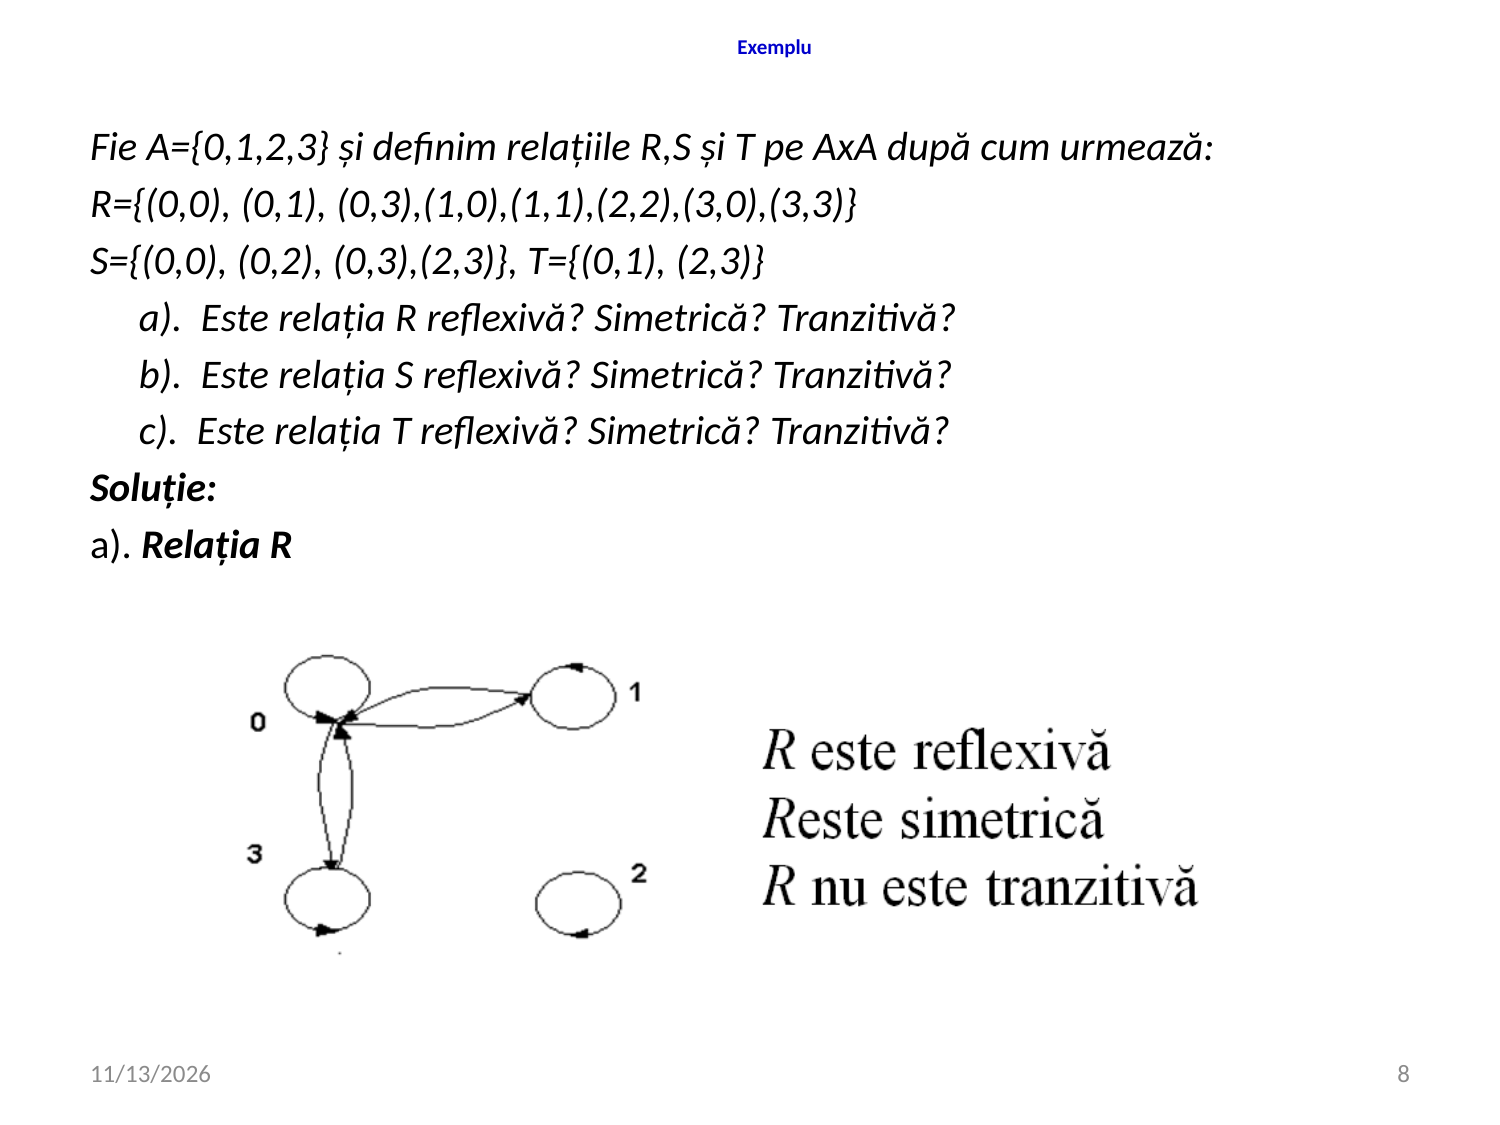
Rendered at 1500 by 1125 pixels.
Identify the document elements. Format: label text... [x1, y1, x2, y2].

list Fie A={0,1,2,3} şi definim relaţiile R,S şi T pe AxA după cum urmează: R={(0,0), (0,1), (0,3),(1,0),(1,1),(2,2),(3,0),(3,3)} S={(0,0), (0,2), (0,3),(2,3)}, T={(0,1), (2,3)} a). Este relaţia R reflexivă? Simetrică? Tranzitivă? b). Este relaţia S reflexivă? Simetrică? Tranzitivă? c). Este relaţia T reflexivă? Simetrică? Tranzitivă? Soluţie: a). Relaţia R [75, 112, 1475, 575]
picture [149, 612, 1263, 976]
slide_number 8 [1074, 1042, 1425, 1103]
title Exemplu [99, 0, 1450, 93]
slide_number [75, 1042, 425, 1103]
